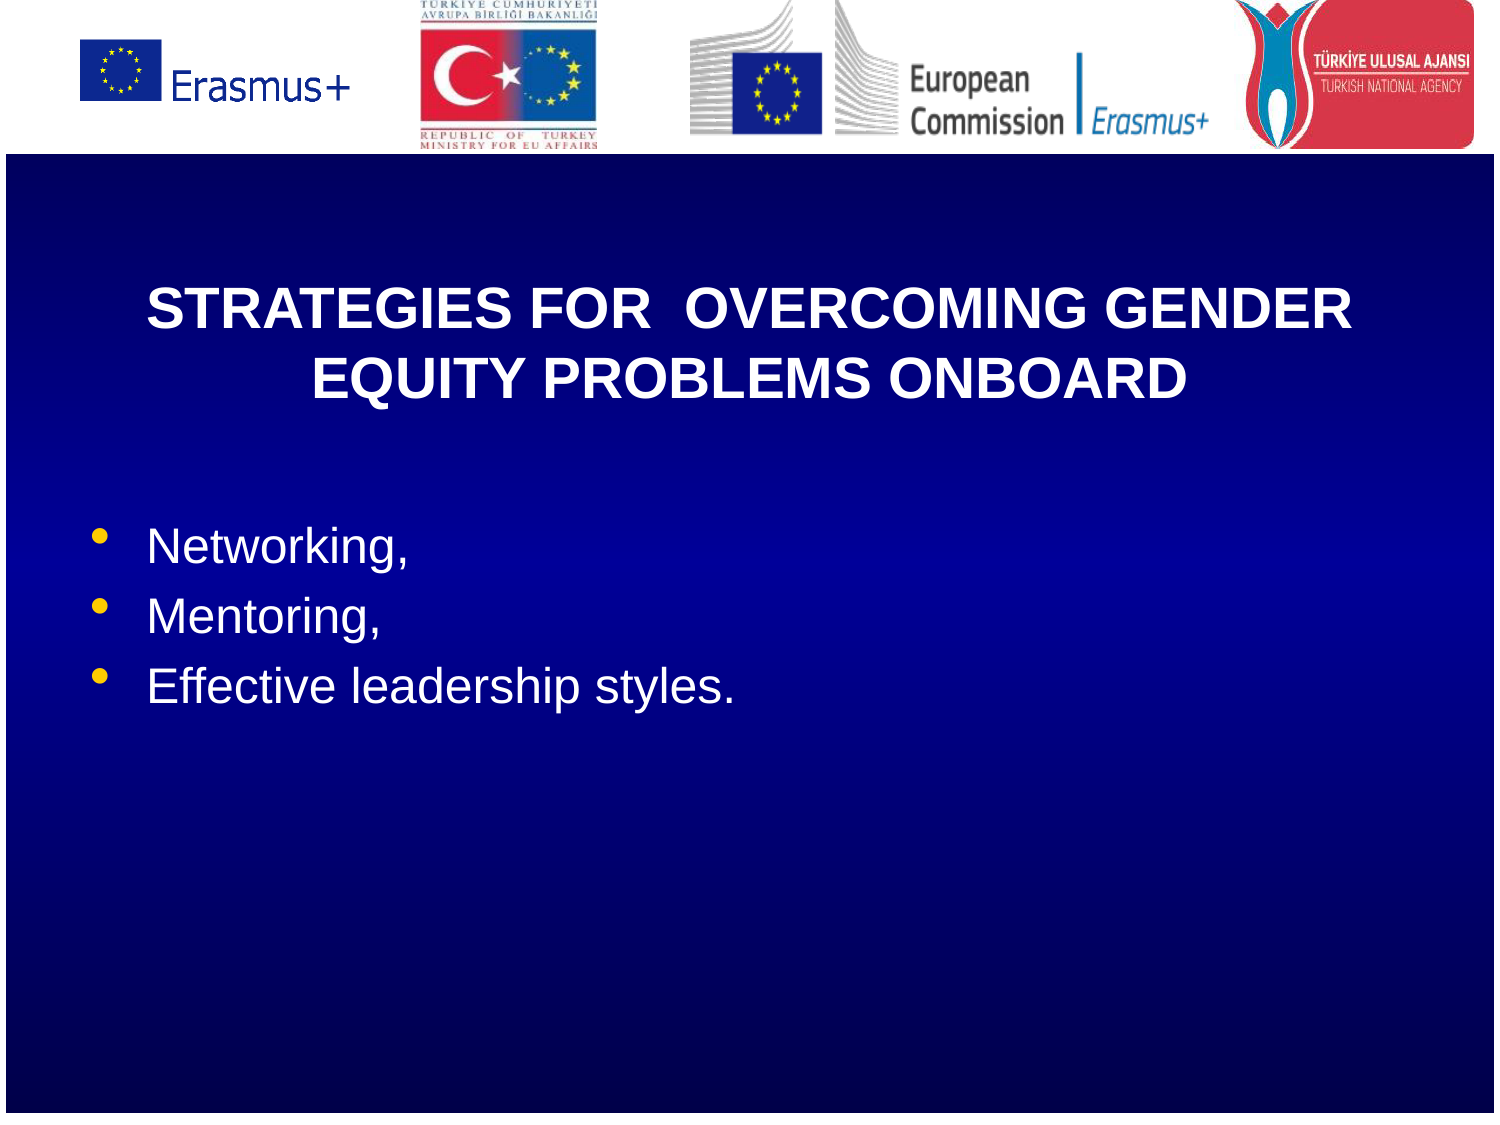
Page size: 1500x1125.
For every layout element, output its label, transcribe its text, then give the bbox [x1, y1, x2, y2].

list STRATEGIES FOR OVERCOMING GENDER EQUITY PROBLEMS ONBOARD Networking, Mentoring, Effective leadership styles. [75, 262, 1425, 1005]
picture [420, 0, 597, 149]
picture [1234, 0, 1474, 149]
picture [690, 0, 1211, 145]
picture [64, 21, 365, 119]
